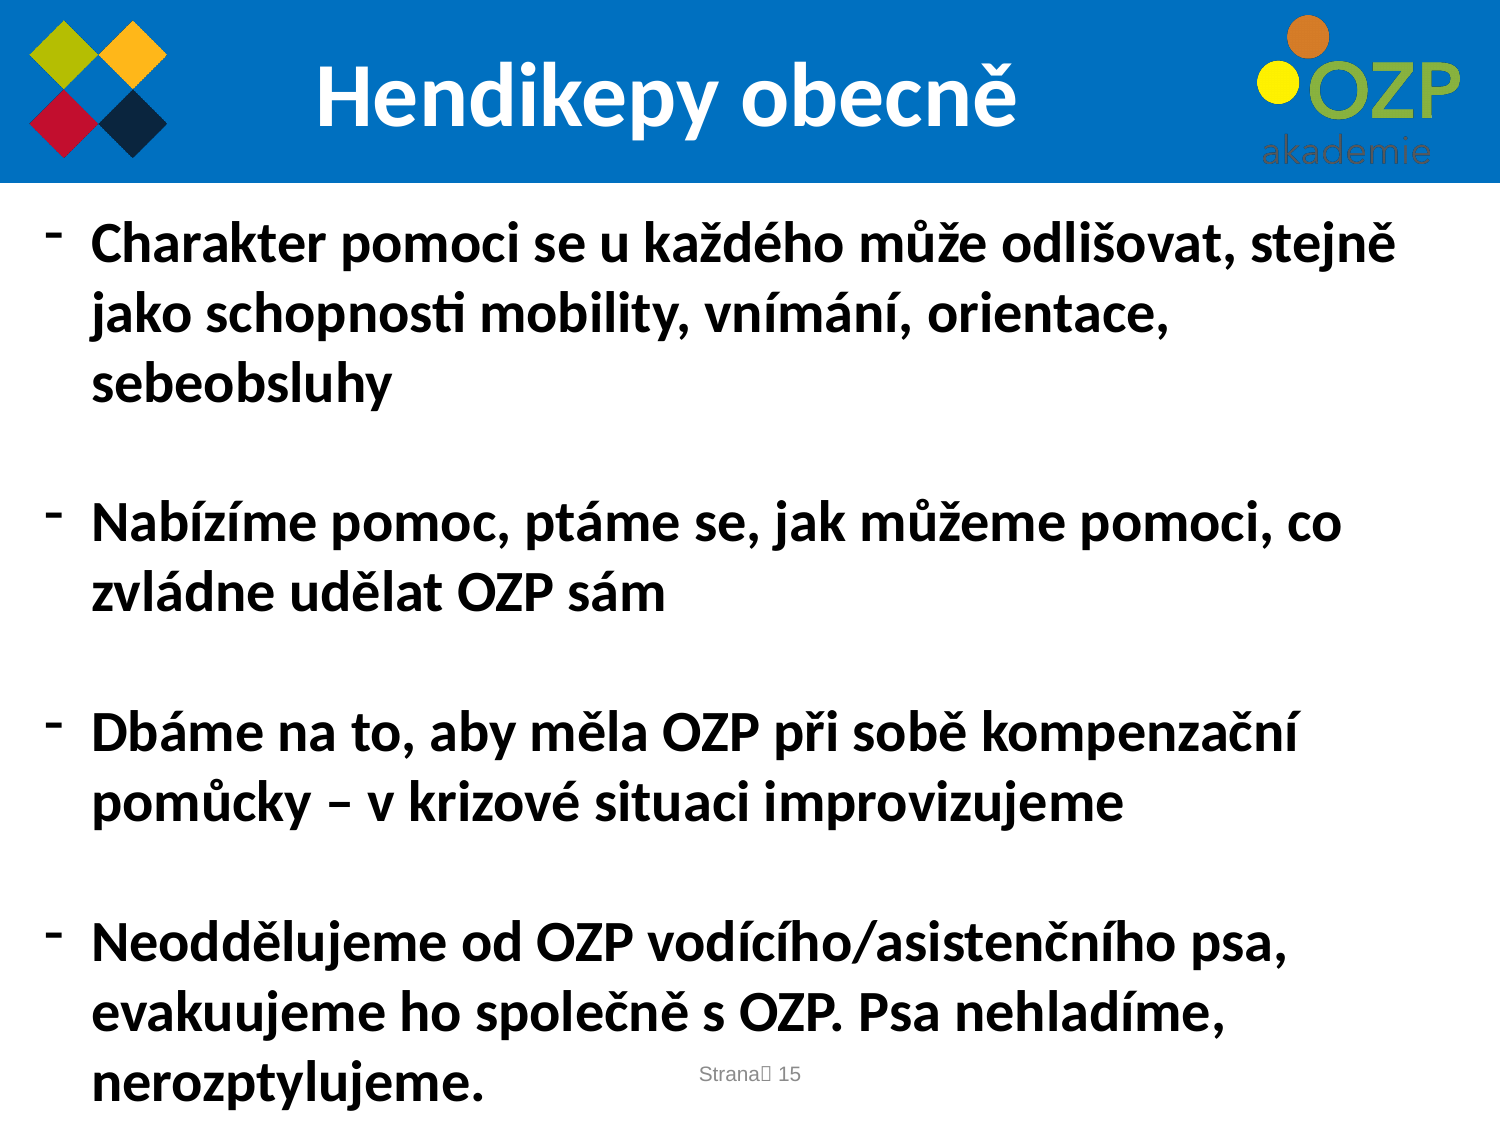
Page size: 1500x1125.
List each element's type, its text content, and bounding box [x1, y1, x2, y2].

title Hendikepy obecně [0, 0, 1500, 183]
picture [29, 20, 167, 158]
picture [1257, 15, 1460, 164]
text_box Charakter pomoci se u každého může odlišovat, stejně jako schopnosti mobility, vnímání, orientace, sebeobsluhy Nabízíme pomoc, ptáme se, jak můžeme pomoci, co zvládne udělat OZP sám Dbáme na to, aby měla OZP při sobě kompenzační pomůcky – v krizové situaci improvizujeme Neoddělujeme od OZP vodícího/asistenčního psa, evakuujeme ho společně s OZP. Psa nehladíme, nerozptylujeme. [29, 196, 1445, 1121]
